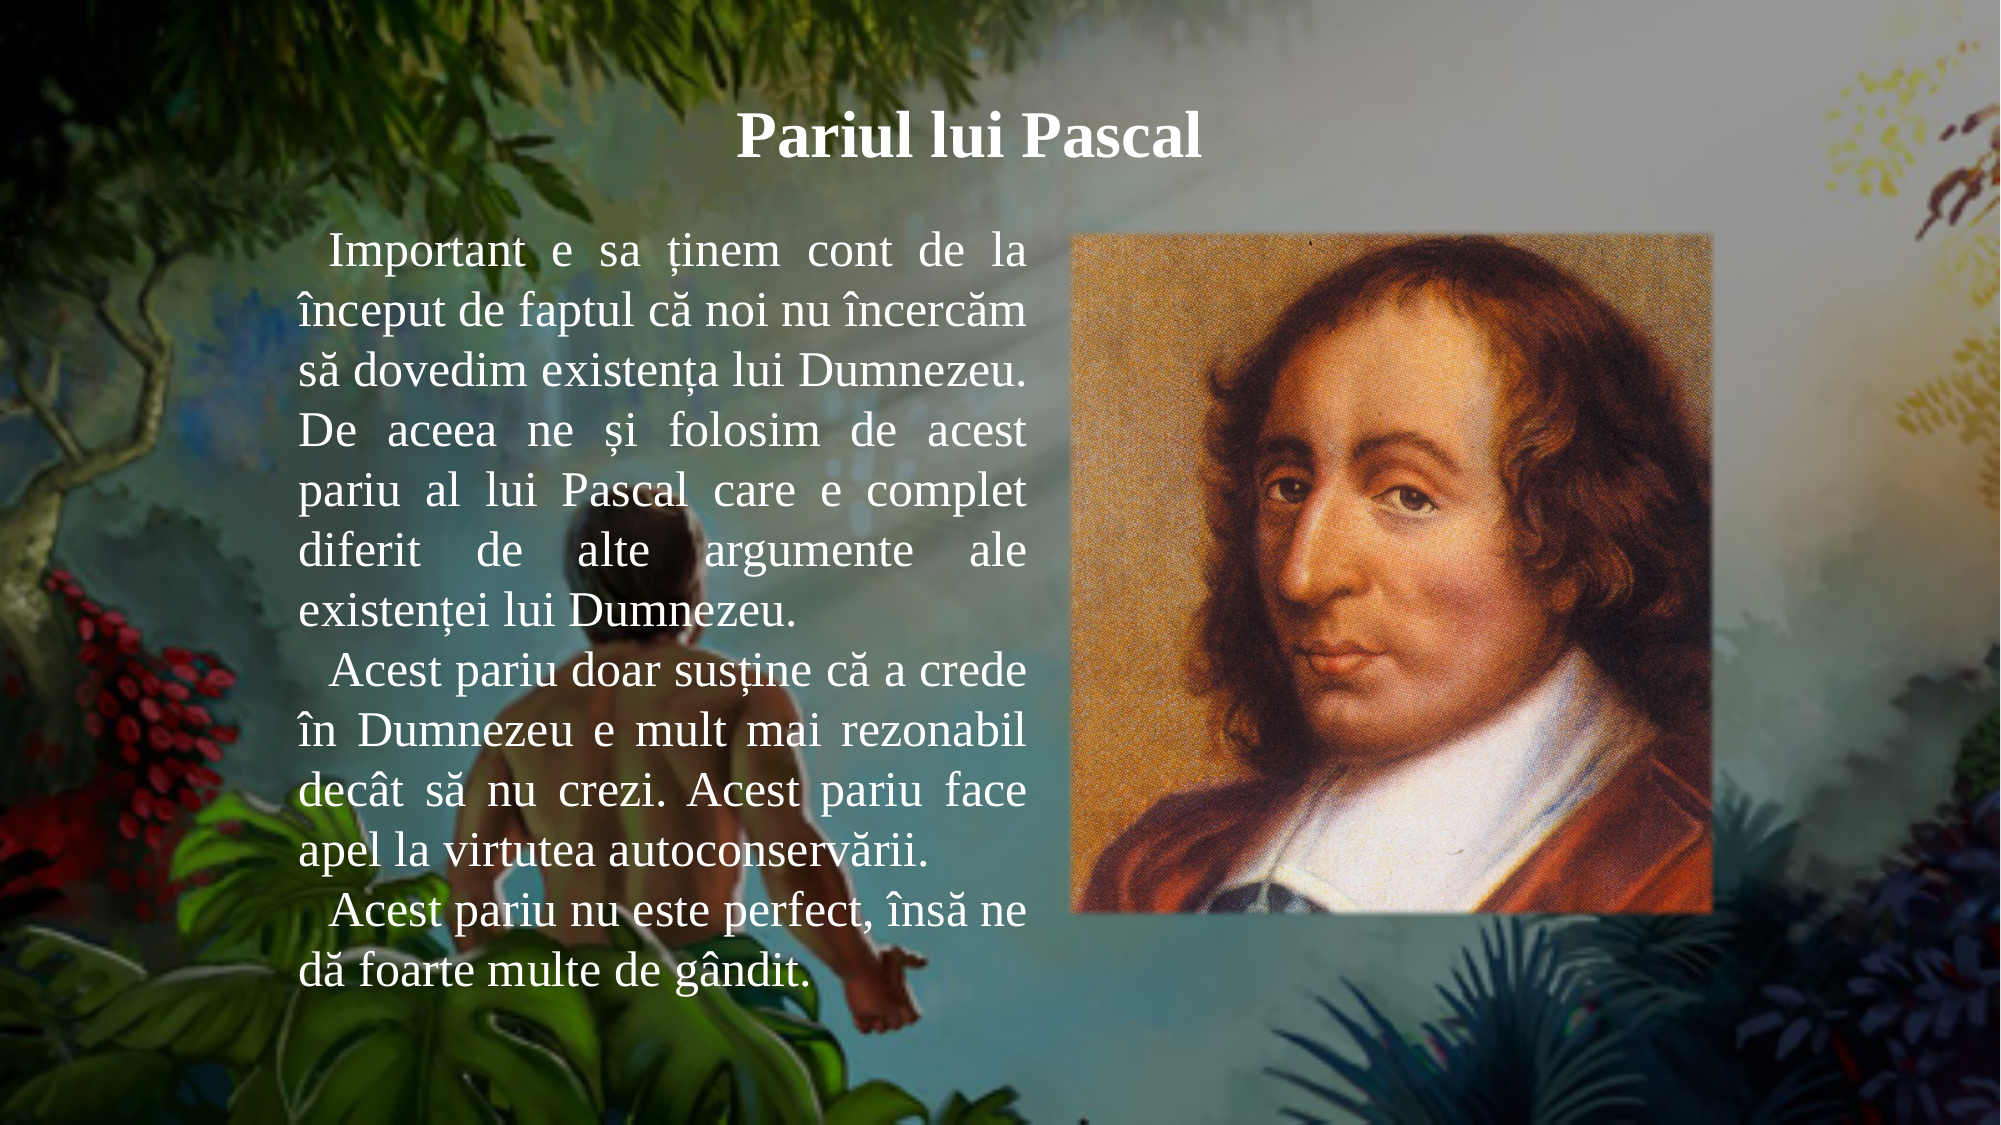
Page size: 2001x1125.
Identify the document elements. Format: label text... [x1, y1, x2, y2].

text_box Important e sa ținem cont de la început de faptul că noi nu încercăm să dovedim existența lui Dumnezeu. De aceea ne și folosim de acest pariu al lui Pascal care e complet diferit de alte argumente ale existenței lui Dumnezeu. Acest pariu doar susține că a crede în Dumnezeu e mult mai rezonabil decât să nu crezi. Acest pariu face apel la virtutea autoconservării. Acest pariu nu este perfect, însă ne dă foarte multe de gândit. [284, 209, 1044, 1004]
text_box Pariul lui Pascal [455, 71, 1456, 178]
picture [0, 0, 2001, 1125]
